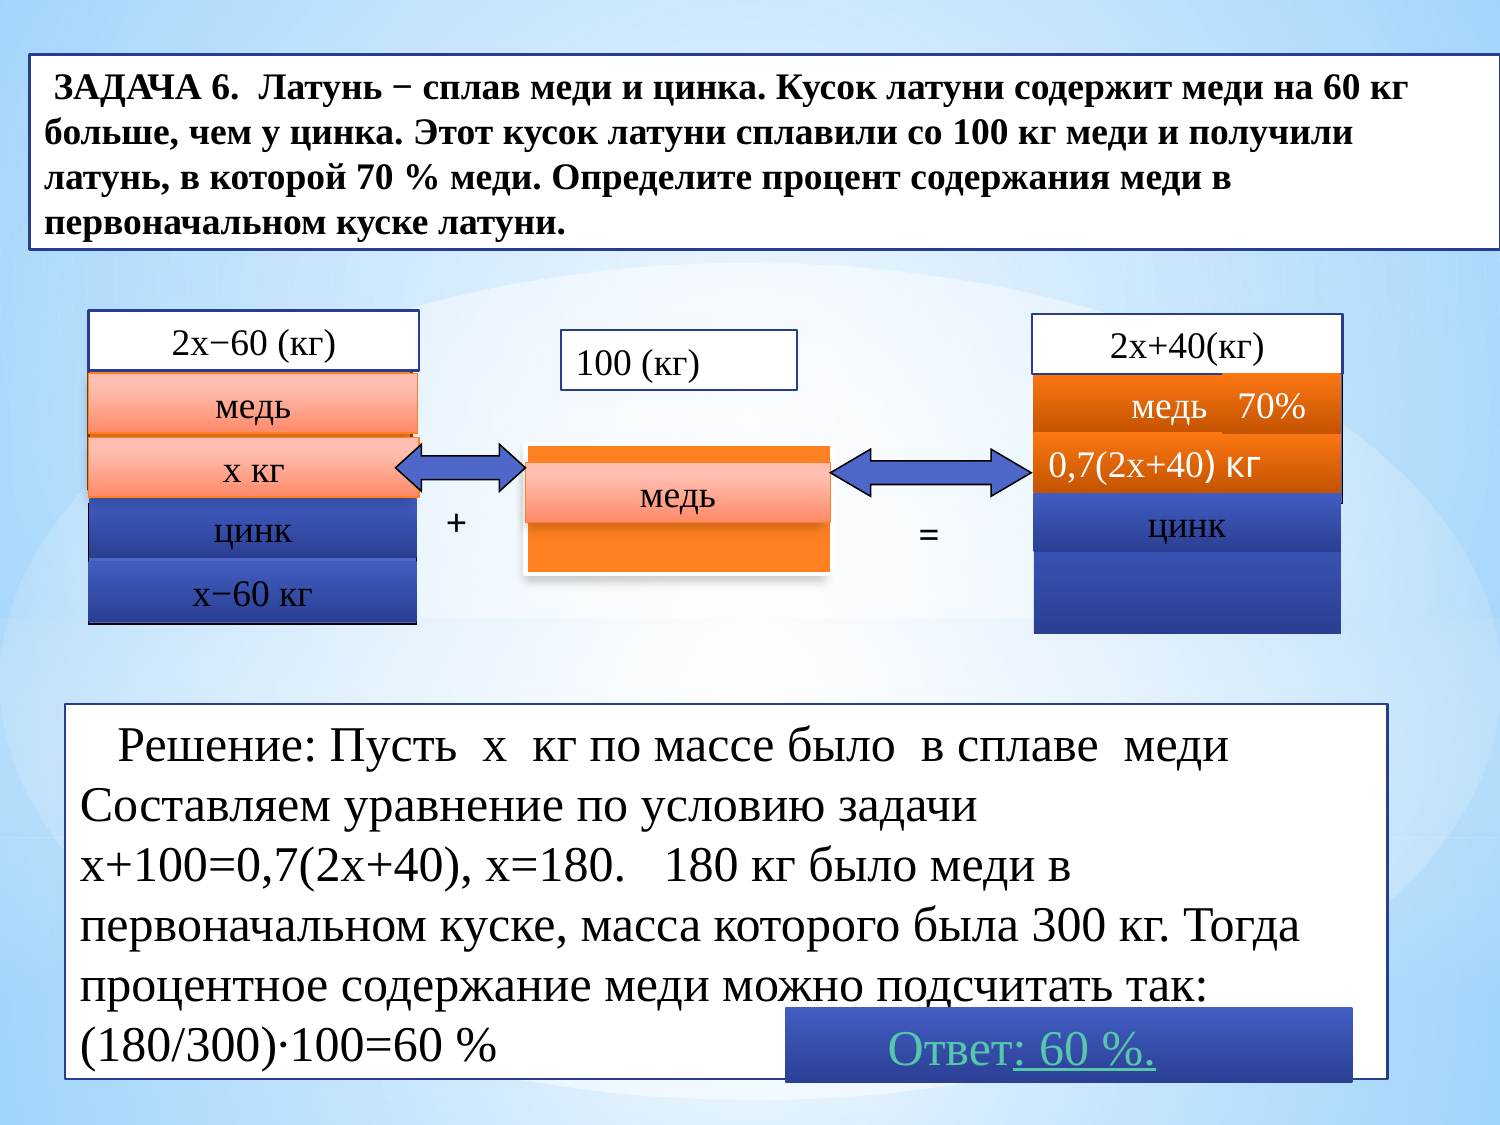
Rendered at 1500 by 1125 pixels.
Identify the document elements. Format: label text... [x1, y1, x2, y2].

text_box ЗАДАЧА 6. Латунь − сплав меди и цинка. Кусок латуни содержит меди на 60 кг больше, чем у цинка. Этот кусок латуни сплавили со 100 кг меди и получили латунь, в которой 70 % меди. Определите процент содержания меди в первоначальном куске латуни. [28, 53, 1500, 251]
text_box [523, 474, 835, 576]
text_box [395, 444, 526, 492]
text_box [88, 515, 396, 561]
text_box х кг [88, 437, 420, 498]
text_box х−60 кг [88, 561, 417, 622]
text_box цинк [1033, 493, 1341, 552]
text_box Ответ: 60 %. [785, 1007, 1353, 1083]
text_box Решение: Пусть х кг по массе было в сплаве меди Составляем уравнение по условию задачи х+100=0,7(2х+40), х=180. 180 кг было меди в первоначальном куске, масса которого была 300 кг. Тогда процентное содержание меди можно подсчитать так: (180/300)∙100=60 % [64, 703, 1389, 1080]
text_box [523, 442, 835, 471]
text_box [537, 302, 786, 363]
text_box = [903, 503, 987, 564]
text_box цинк [89, 503, 417, 558]
text_box + [430, 491, 491, 552]
text_box 100 (кг) [560, 329, 798, 391]
text_box 70% [1222, 373, 1341, 434]
text_box [830, 449, 1032, 497]
text_box [1033, 552, 1341, 634]
text_box медь [88, 373, 418, 434]
text_box 0,7(2х+40) кг [1033, 432, 1341, 493]
text_box медь [1033, 375, 1222, 432]
text_box медь [525, 462, 831, 523]
text_box 2х+40(кг) [1031, 313, 1344, 375]
text_box 2х−60 (кг) [87, 309, 420, 372]
